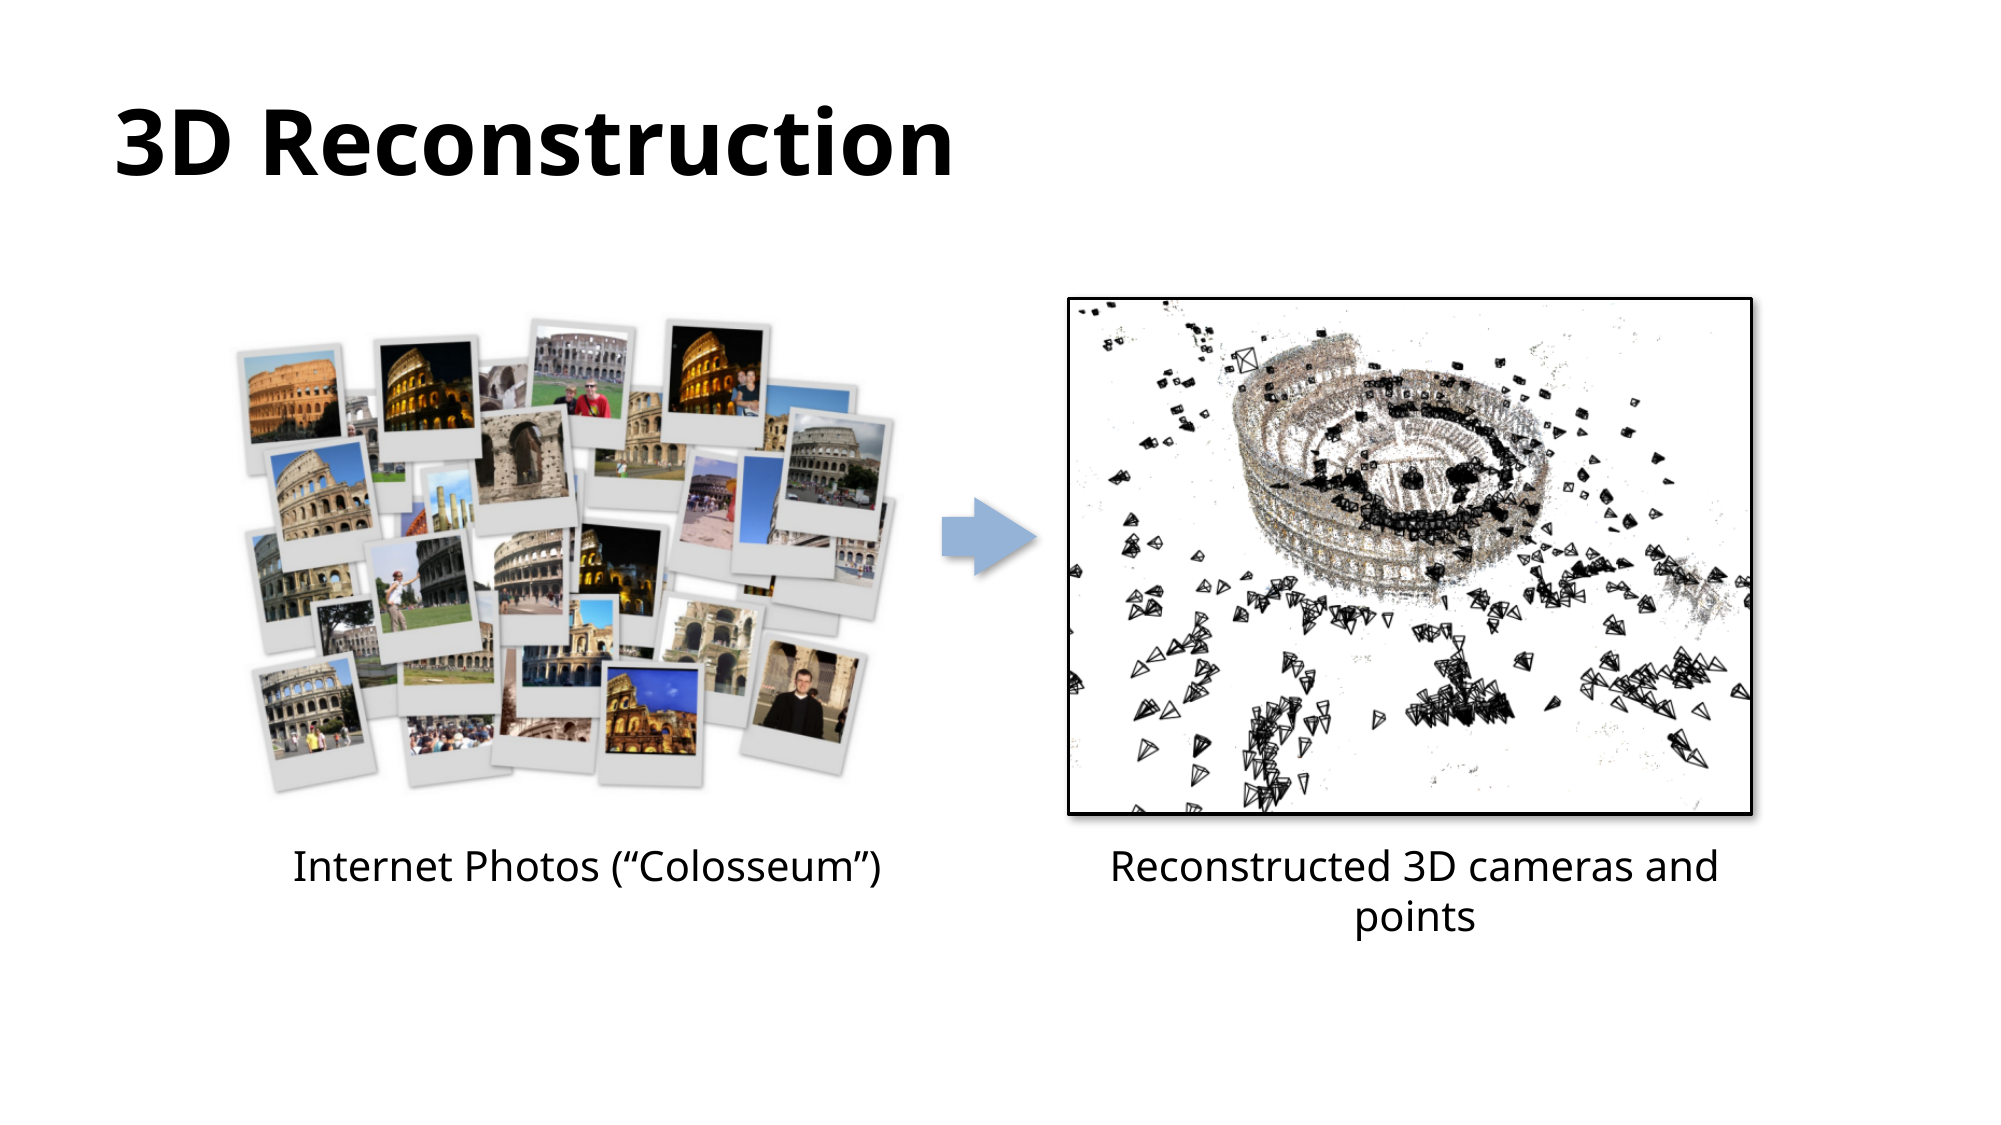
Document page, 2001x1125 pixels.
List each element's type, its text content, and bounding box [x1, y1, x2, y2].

title 3D Reconstruction [99, 45, 1900, 233]
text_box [212, 299, 1763, 898]
